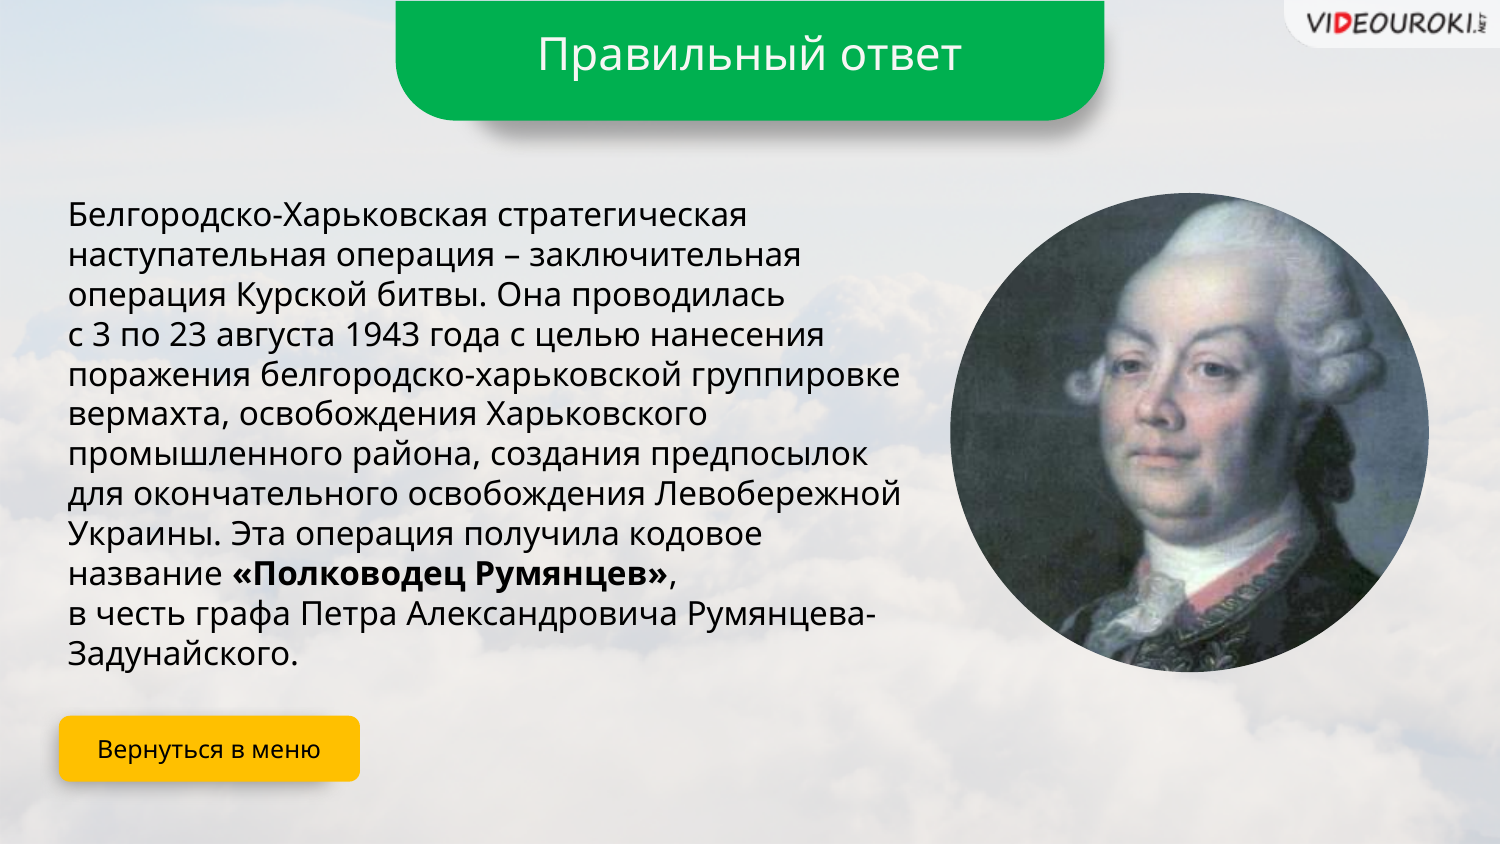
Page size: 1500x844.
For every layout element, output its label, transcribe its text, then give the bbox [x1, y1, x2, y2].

picture [0, 0, 1500, 844]
text_box Правильный ответ [522, 17, 978, 88]
text_box Вернуться в меню [57, 714, 362, 783]
text_box Белгородско-Харьковская стратегическая наступательная операция – заключительная операция Курской битвы. Она проводилась с 3 по 23 августа 1943 года с целью нанесения поражения белгородско-харьковской группировке вермахта, освобождения Харьковского промышленного района, создания предпосылок для окончательного освобождения Левобережной Украины. Эта операция получила кодовое название «Полководец Румянцев», в честь графа Петра Александровича Румянцева-Задунайского. [67, 192, 919, 673]
text_box [394, 0, 1106, 122]
